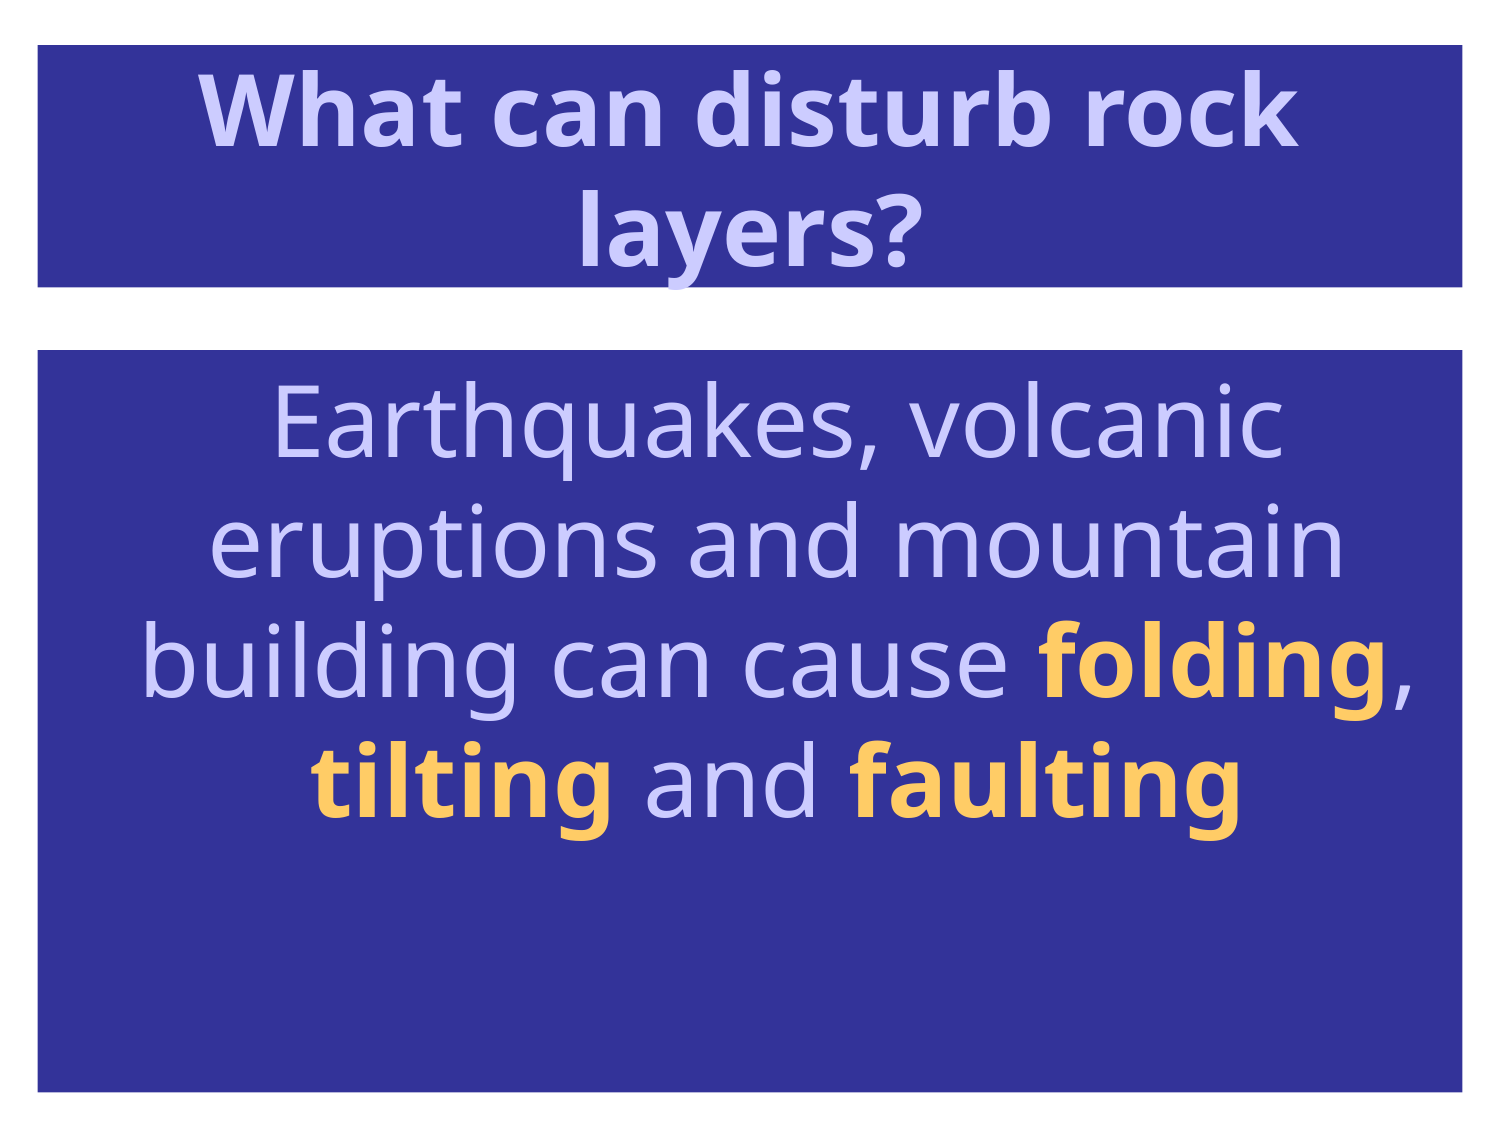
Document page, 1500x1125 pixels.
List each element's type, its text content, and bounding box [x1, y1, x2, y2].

title What can disturb rock layers? [37, 45, 1463, 288]
list Earthquakes, volcanic eruptions and mountain building can cause folding, tilting and faulting [37, 350, 1463, 1093]
